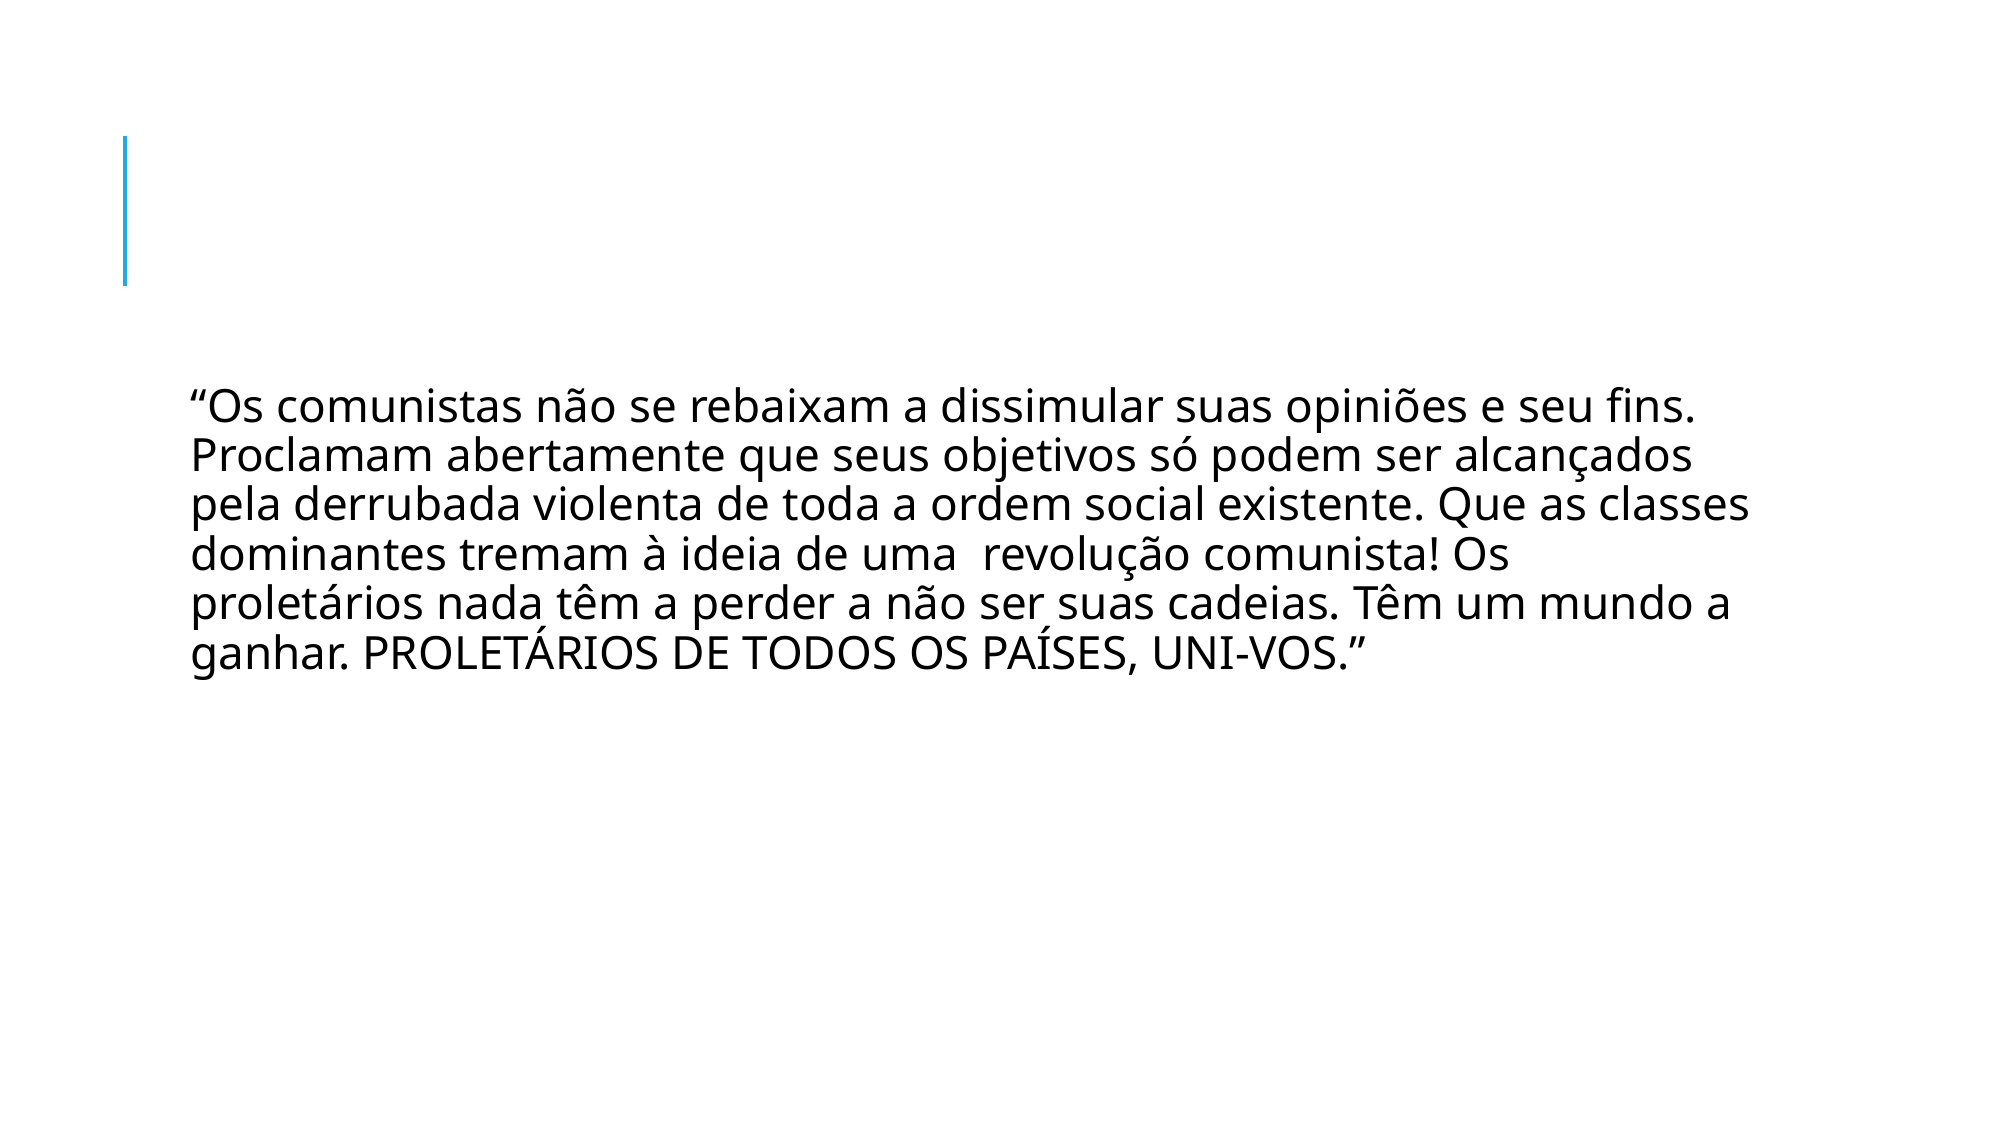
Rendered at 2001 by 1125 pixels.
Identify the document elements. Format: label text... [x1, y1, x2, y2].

list “Os comunistas não se rebaixam a dissimular suas opiniões e seu fins. Proclamam abertamente que seus objetivos só podem ser alcançados pela derrubada violenta de toda a ordem social existente. Que as classes dominantes tremam à ideia de uma revolução comunista! Os proletários nada têm a perder a não ser suas cadeias. Têm um mundo a ganhar. PROLETÁRIOS DE TODOS OS PAÍSES, UNI-VOS.” [168, 375, 1763, 1035]
